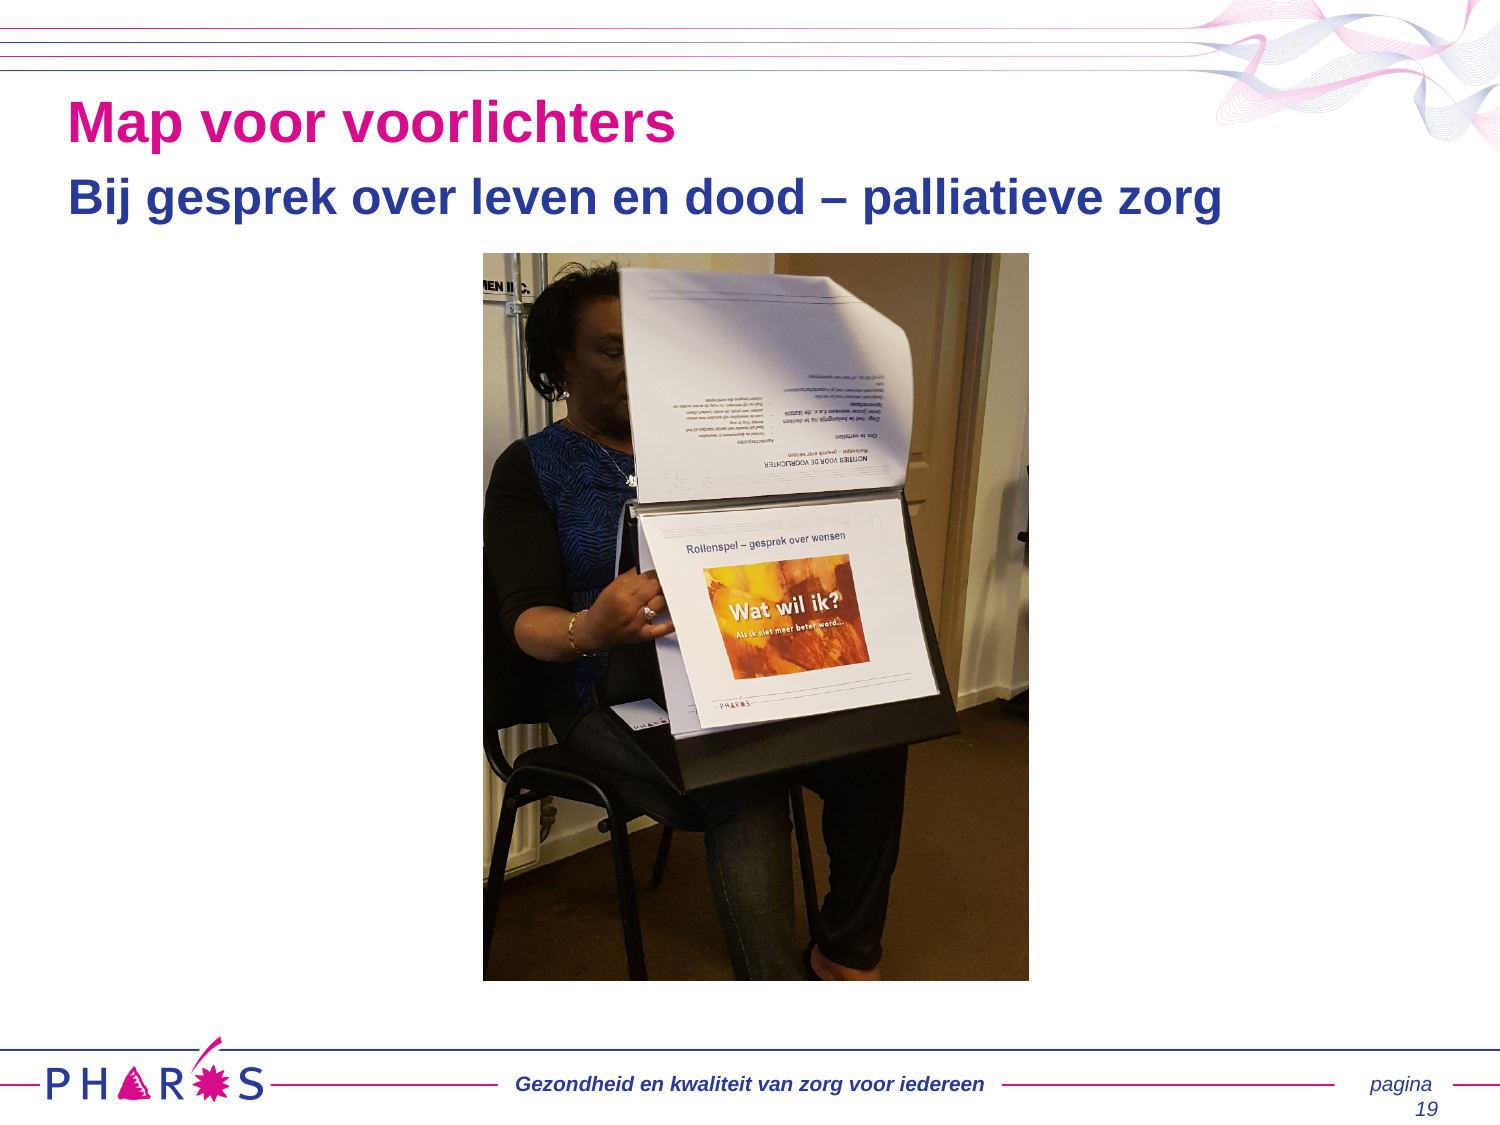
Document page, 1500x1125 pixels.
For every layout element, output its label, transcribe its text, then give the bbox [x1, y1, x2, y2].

footer Gezondheid en kwaliteit van zorg voor iedereen [497, 1062, 1002, 1104]
picture [0, 0, 1500, 1125]
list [483, 253, 1029, 981]
list Map voor voorlichters Bij gesprek over leven en dood – palliatieve zorg [53, 76, 1465, 236]
slide_number pagina 19 [1334, 1062, 1453, 1104]
